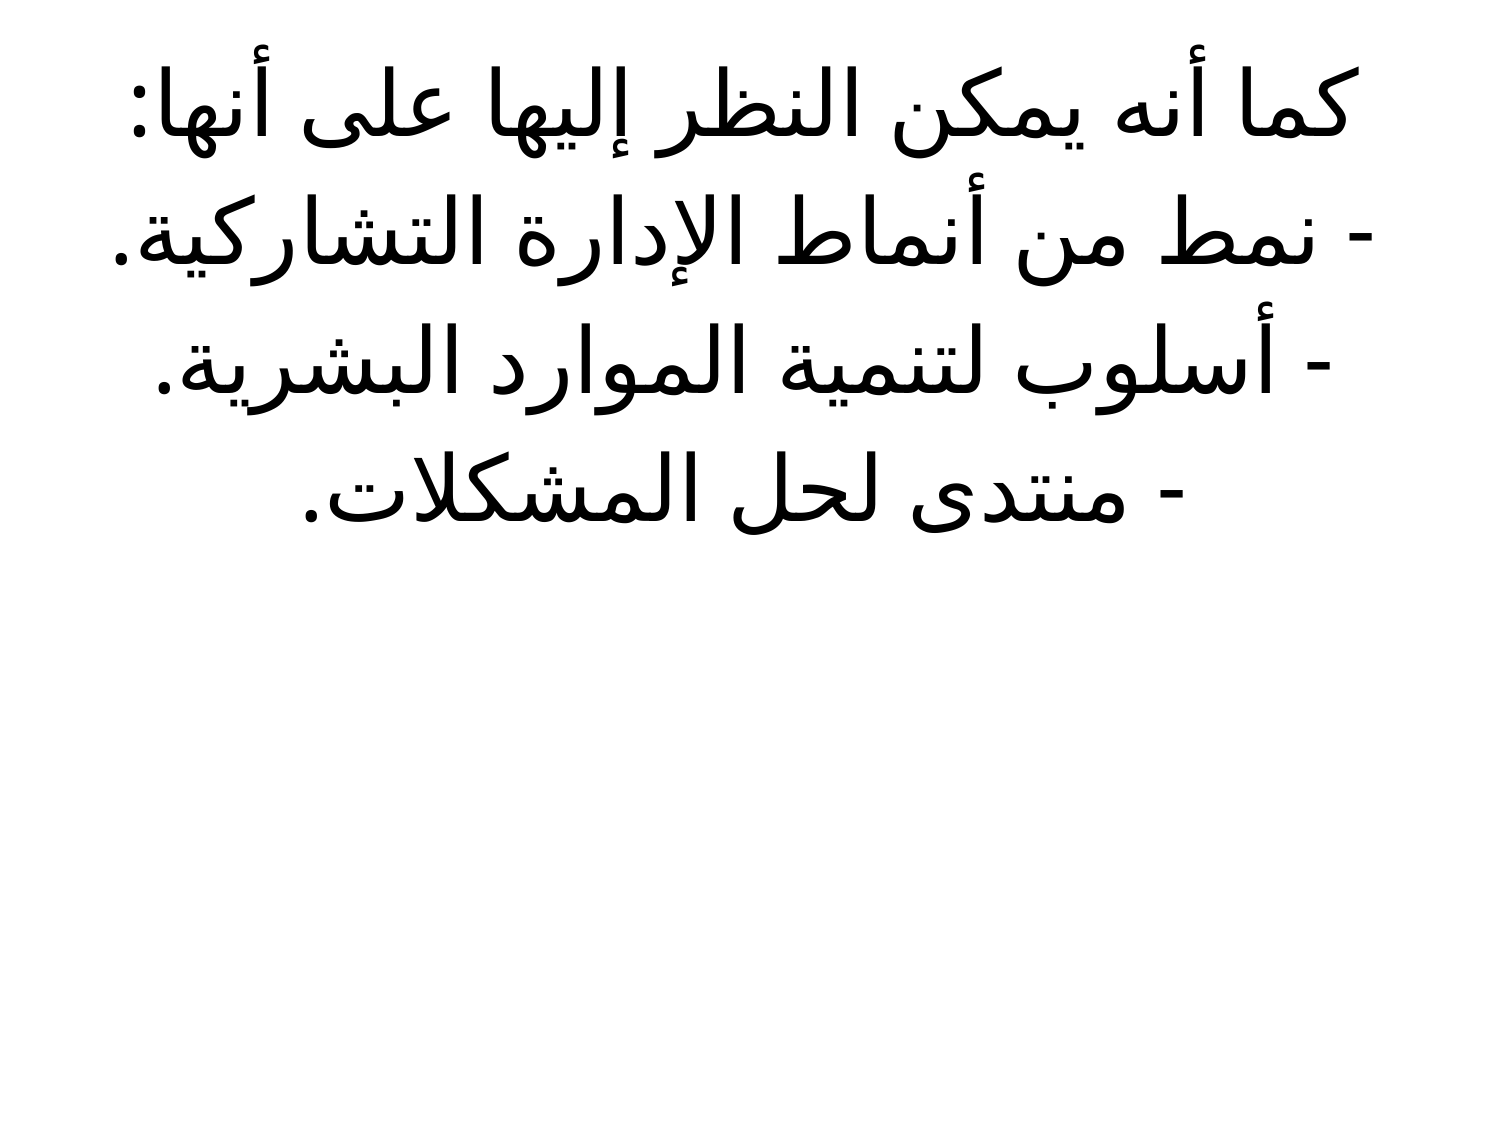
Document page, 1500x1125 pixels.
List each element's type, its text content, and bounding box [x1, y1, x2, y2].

subtitle كما أنه يمكن النظر إليها على أنها: - نمط من أنماط الإدارة التشاركية. - أسلوب لتنمية الموارد البشرية. - منتدى لحل المشكلات. [75, 37, 1413, 1025]
